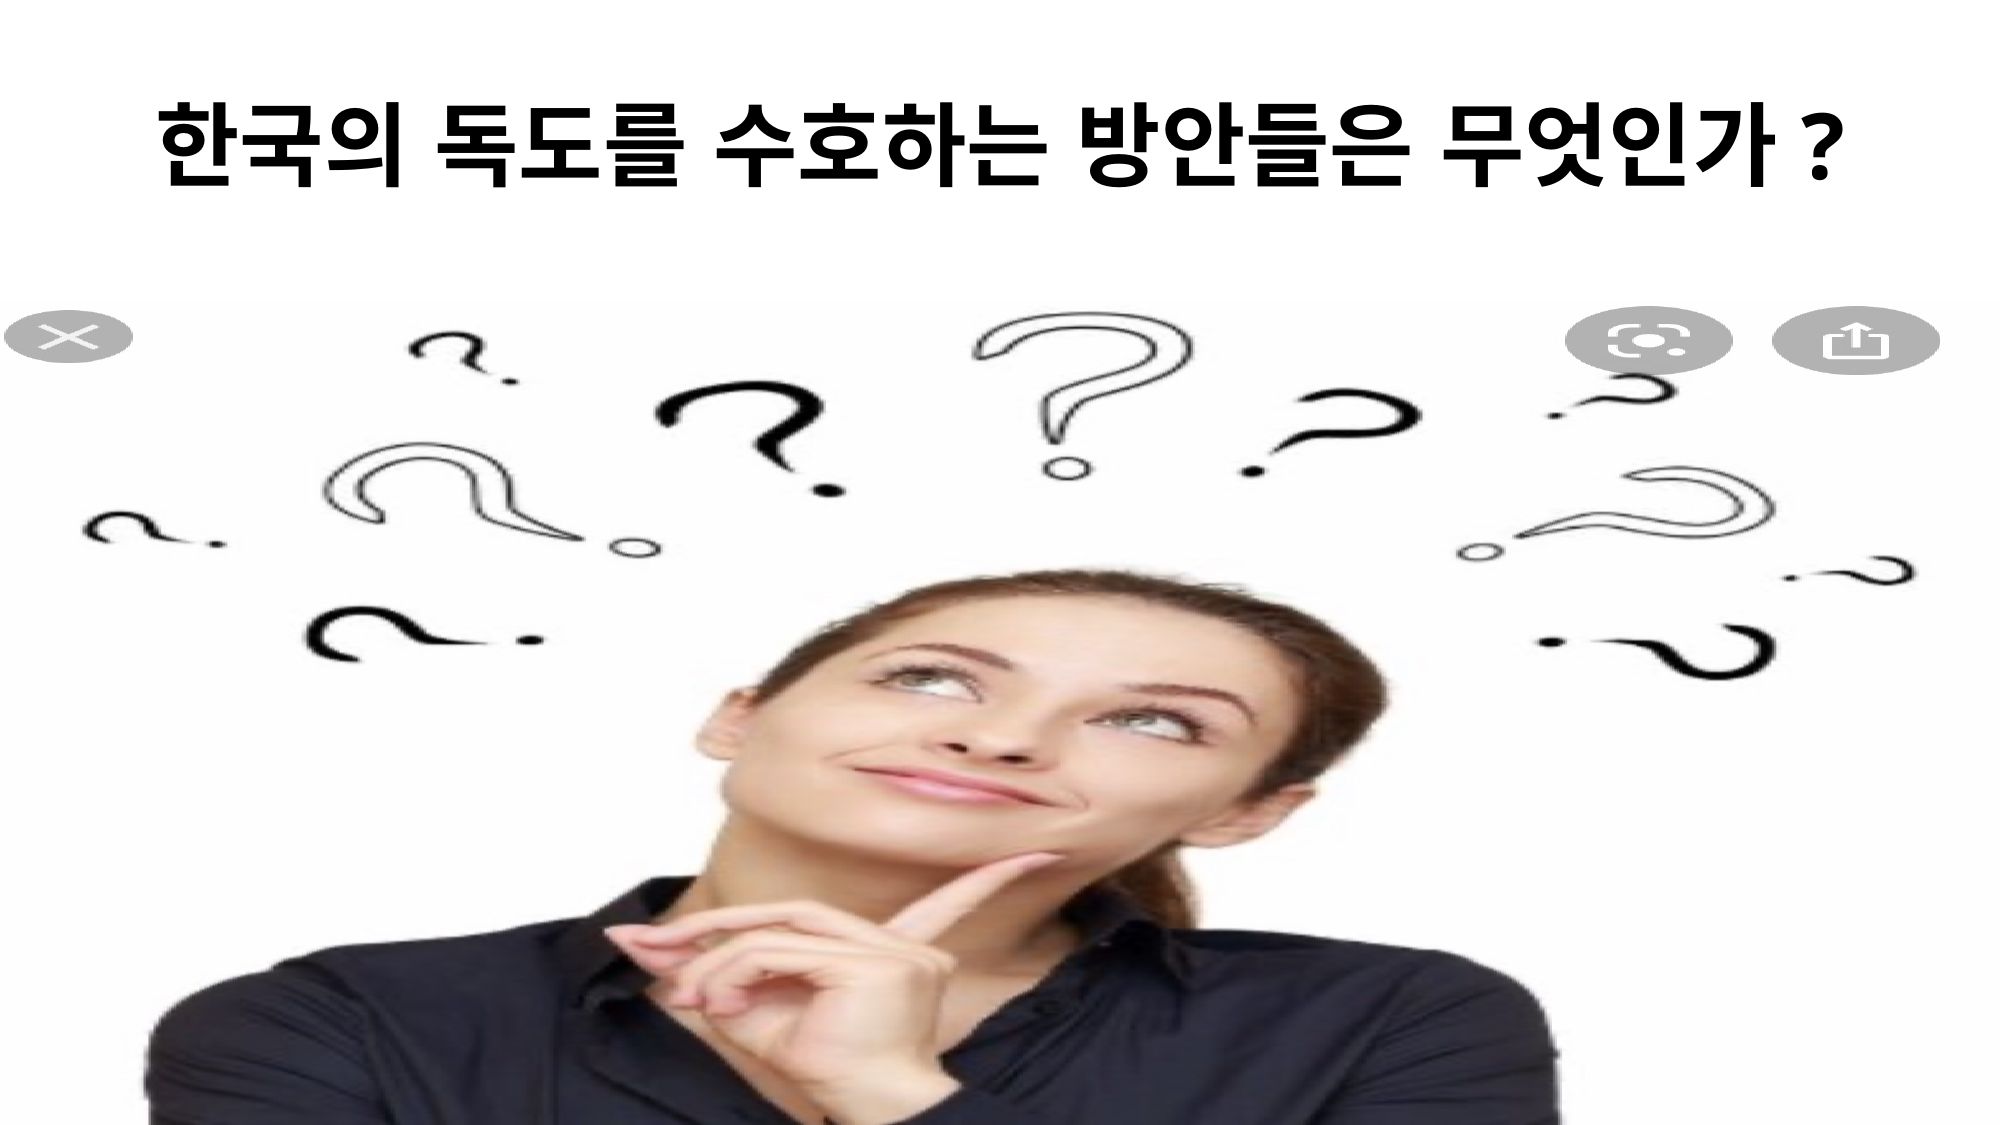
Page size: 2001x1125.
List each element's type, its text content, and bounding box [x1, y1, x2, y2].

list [0, 299, 2000, 1125]
title 한국의 독도를 수호하는 방안들은 무엇인가? [0, 0, 2000, 299]
